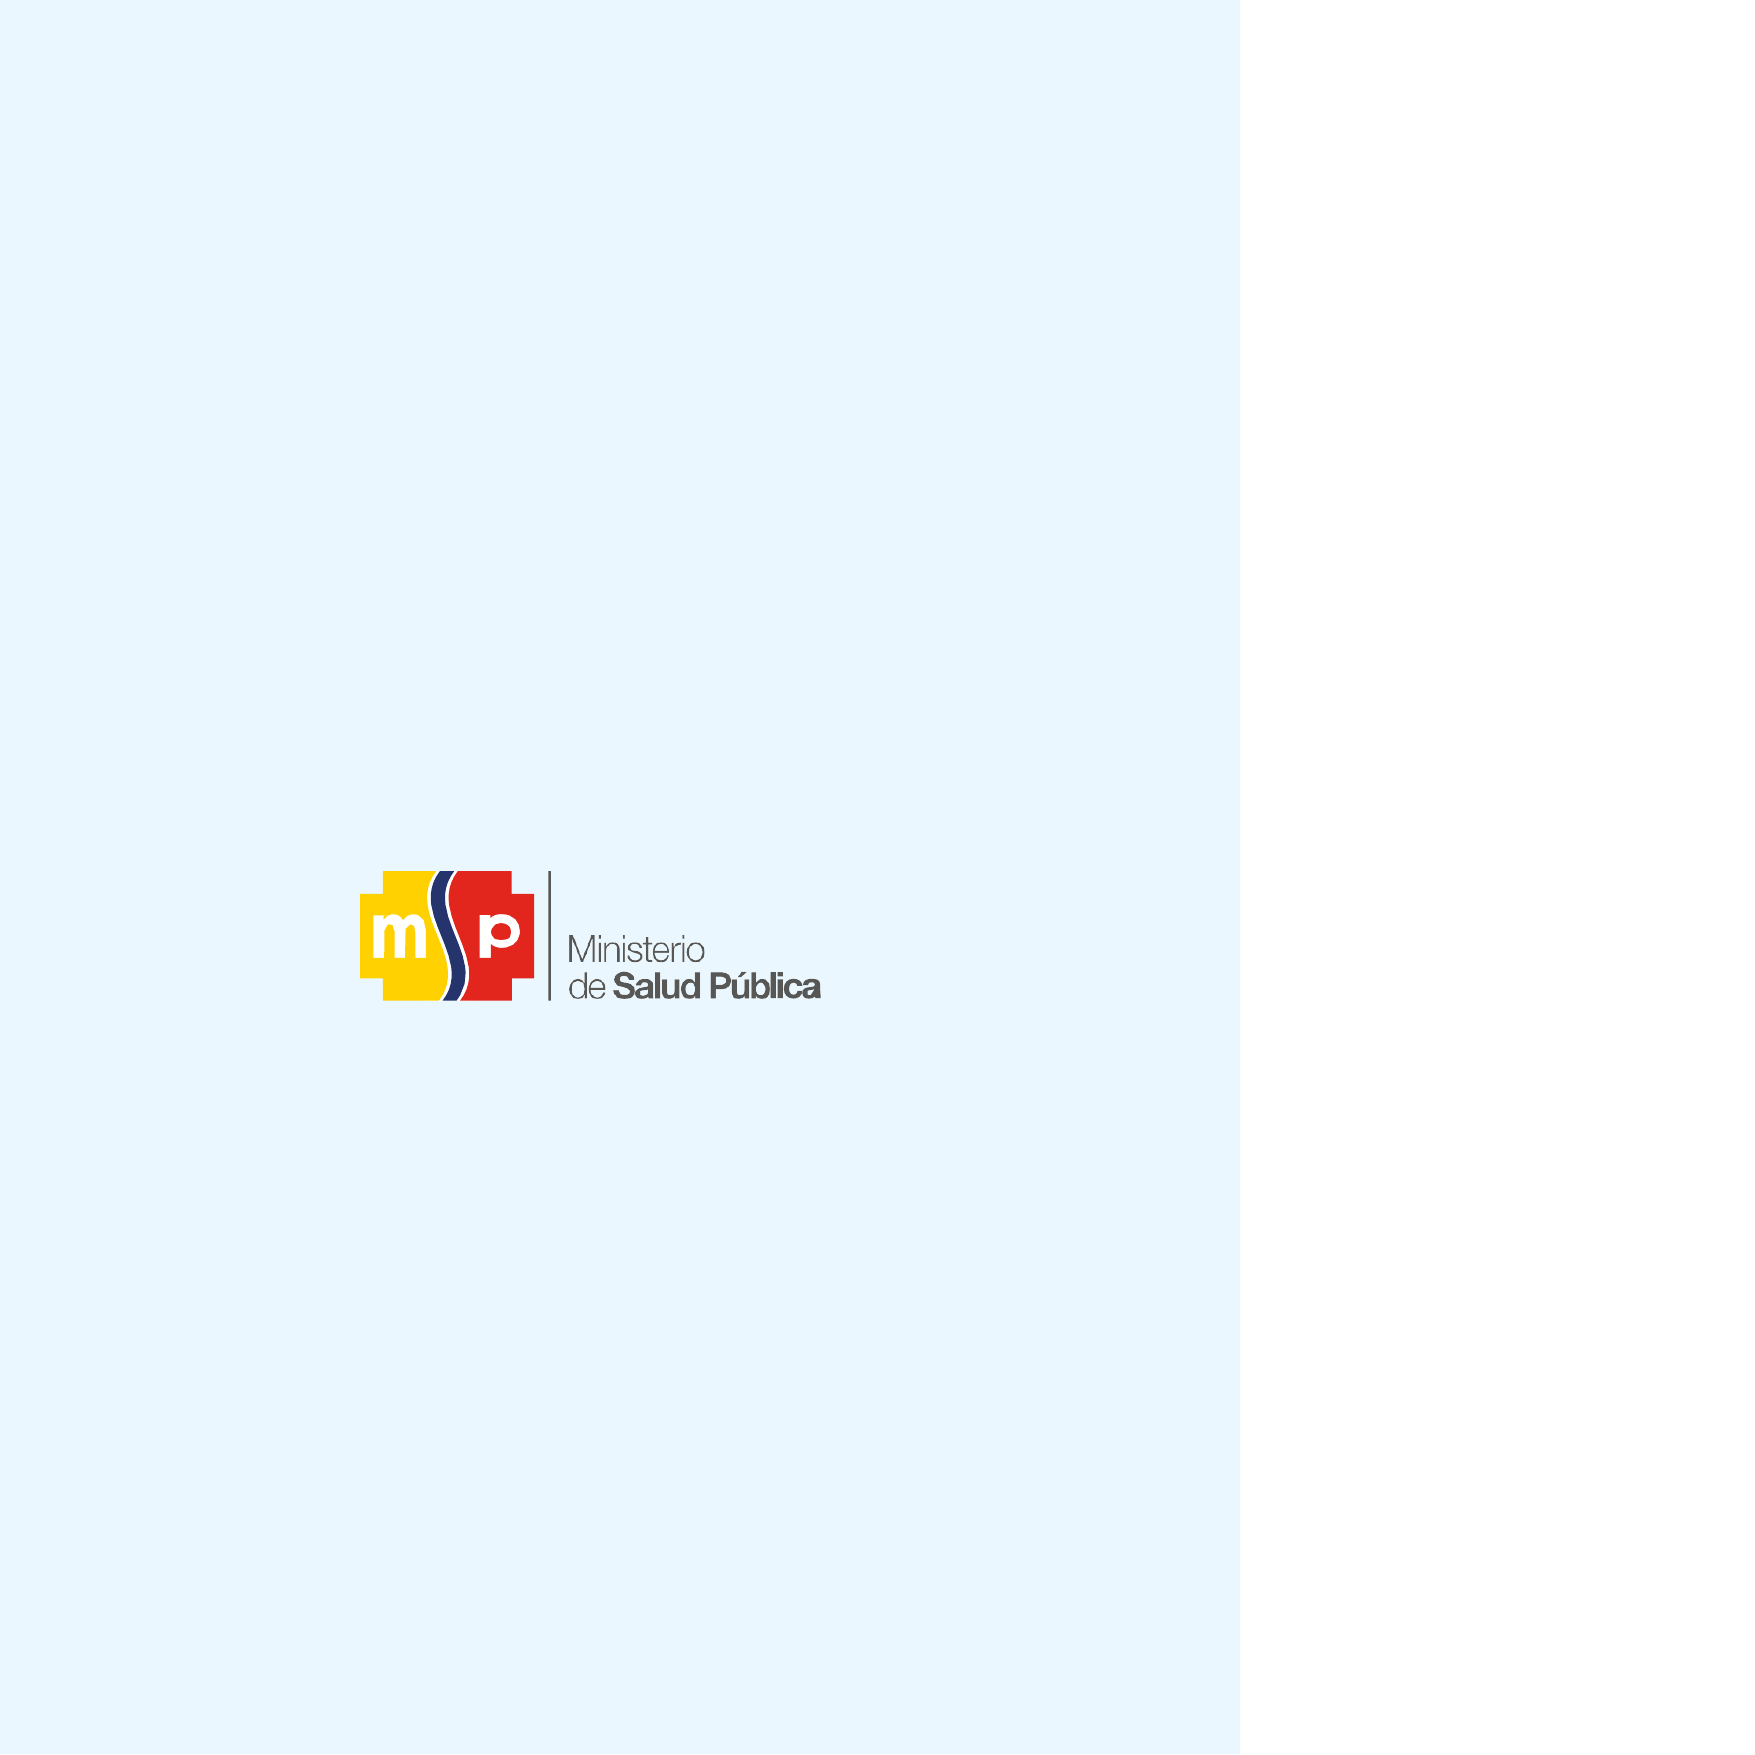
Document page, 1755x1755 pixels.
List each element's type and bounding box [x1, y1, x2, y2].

text_box [359, 870, 535, 1001]
text_box [569, 935, 822, 1000]
